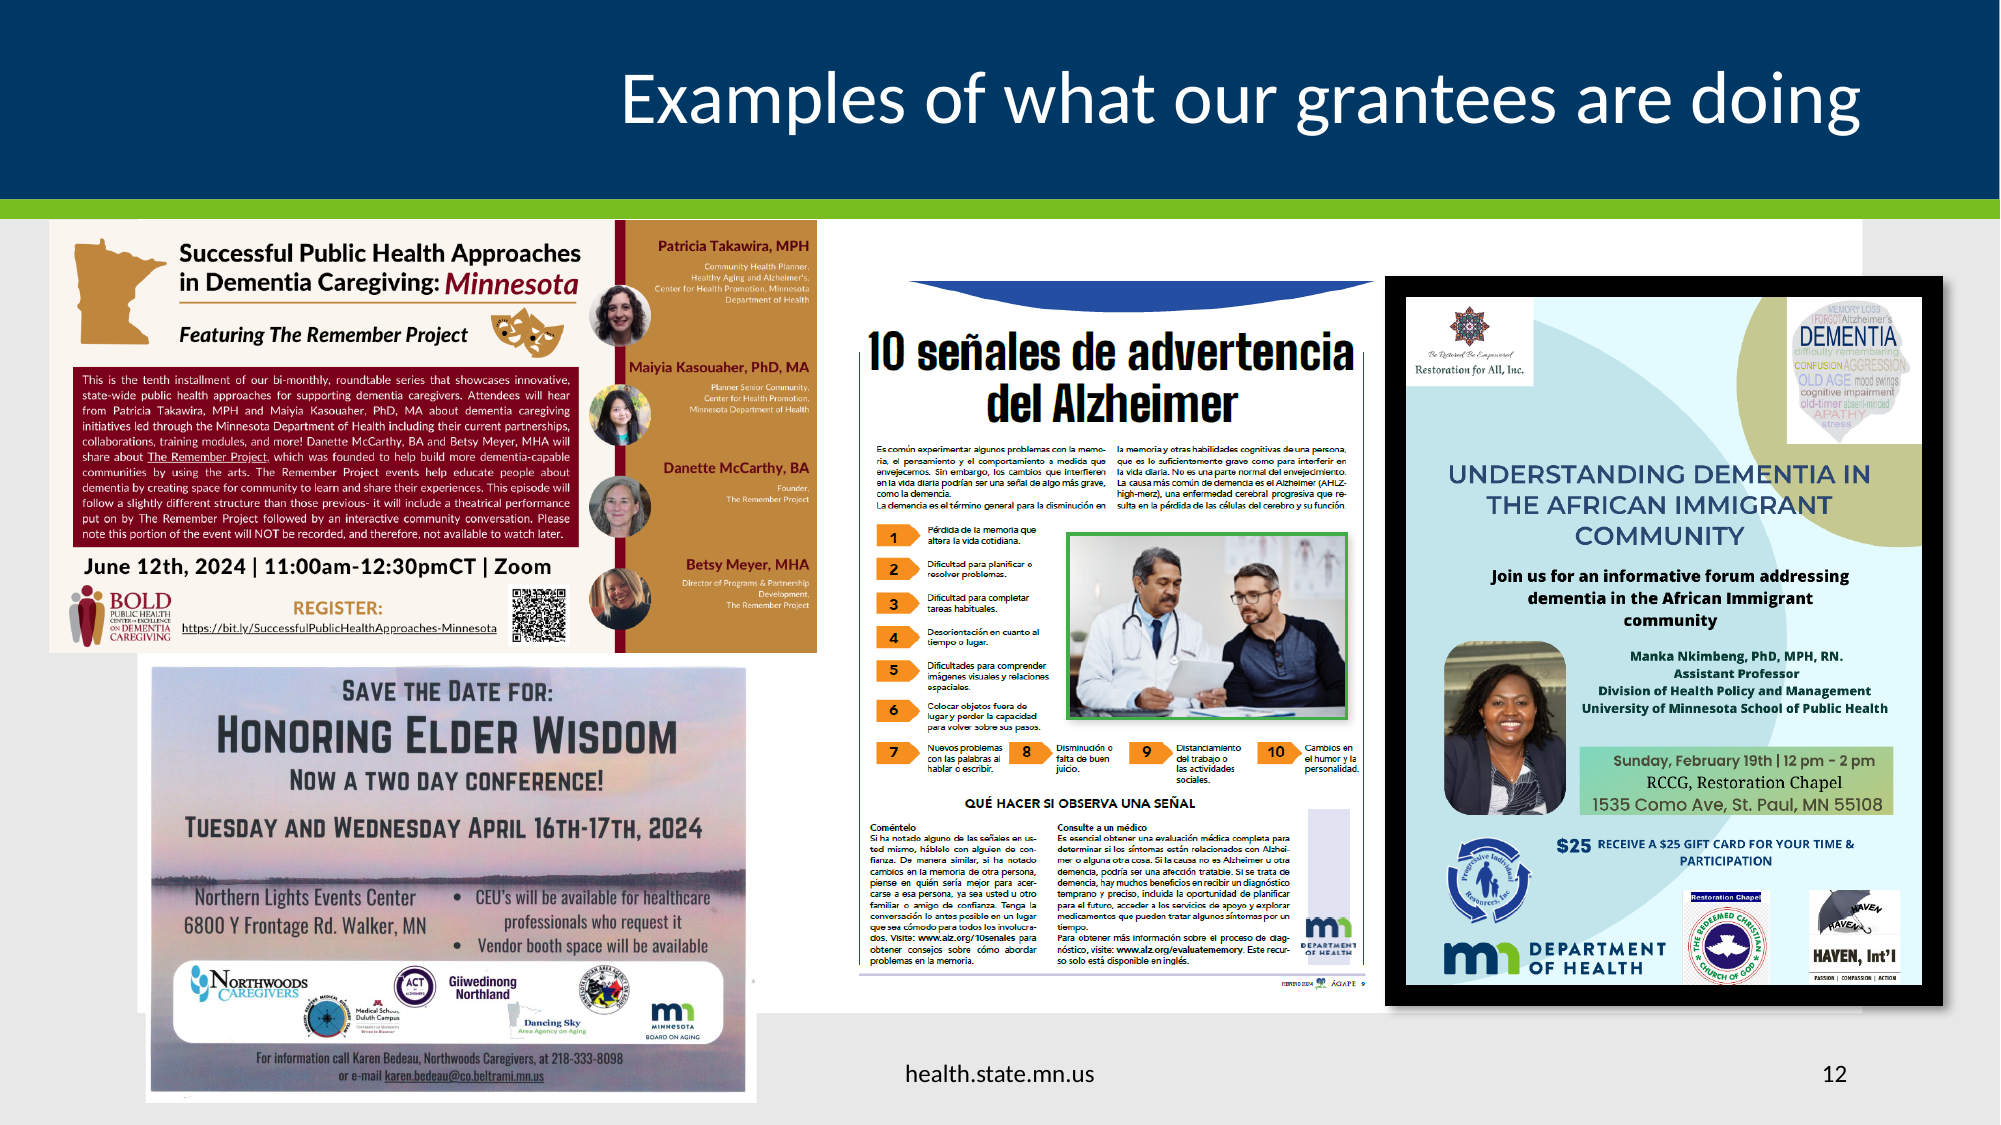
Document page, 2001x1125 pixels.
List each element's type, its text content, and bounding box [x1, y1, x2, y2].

picture [1405, 296, 1923, 986]
picture [48, 220, 817, 653]
footer health.state.mn.us [675, 1042, 1459, 1103]
slide_number 12 [1622, 1042, 1863, 1103]
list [227, 572, 675, 1125]
title Examples of what our grantees are doing [137, 0, 1863, 200]
picture [827, 281, 1395, 1002]
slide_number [137, 1042, 227, 1103]
